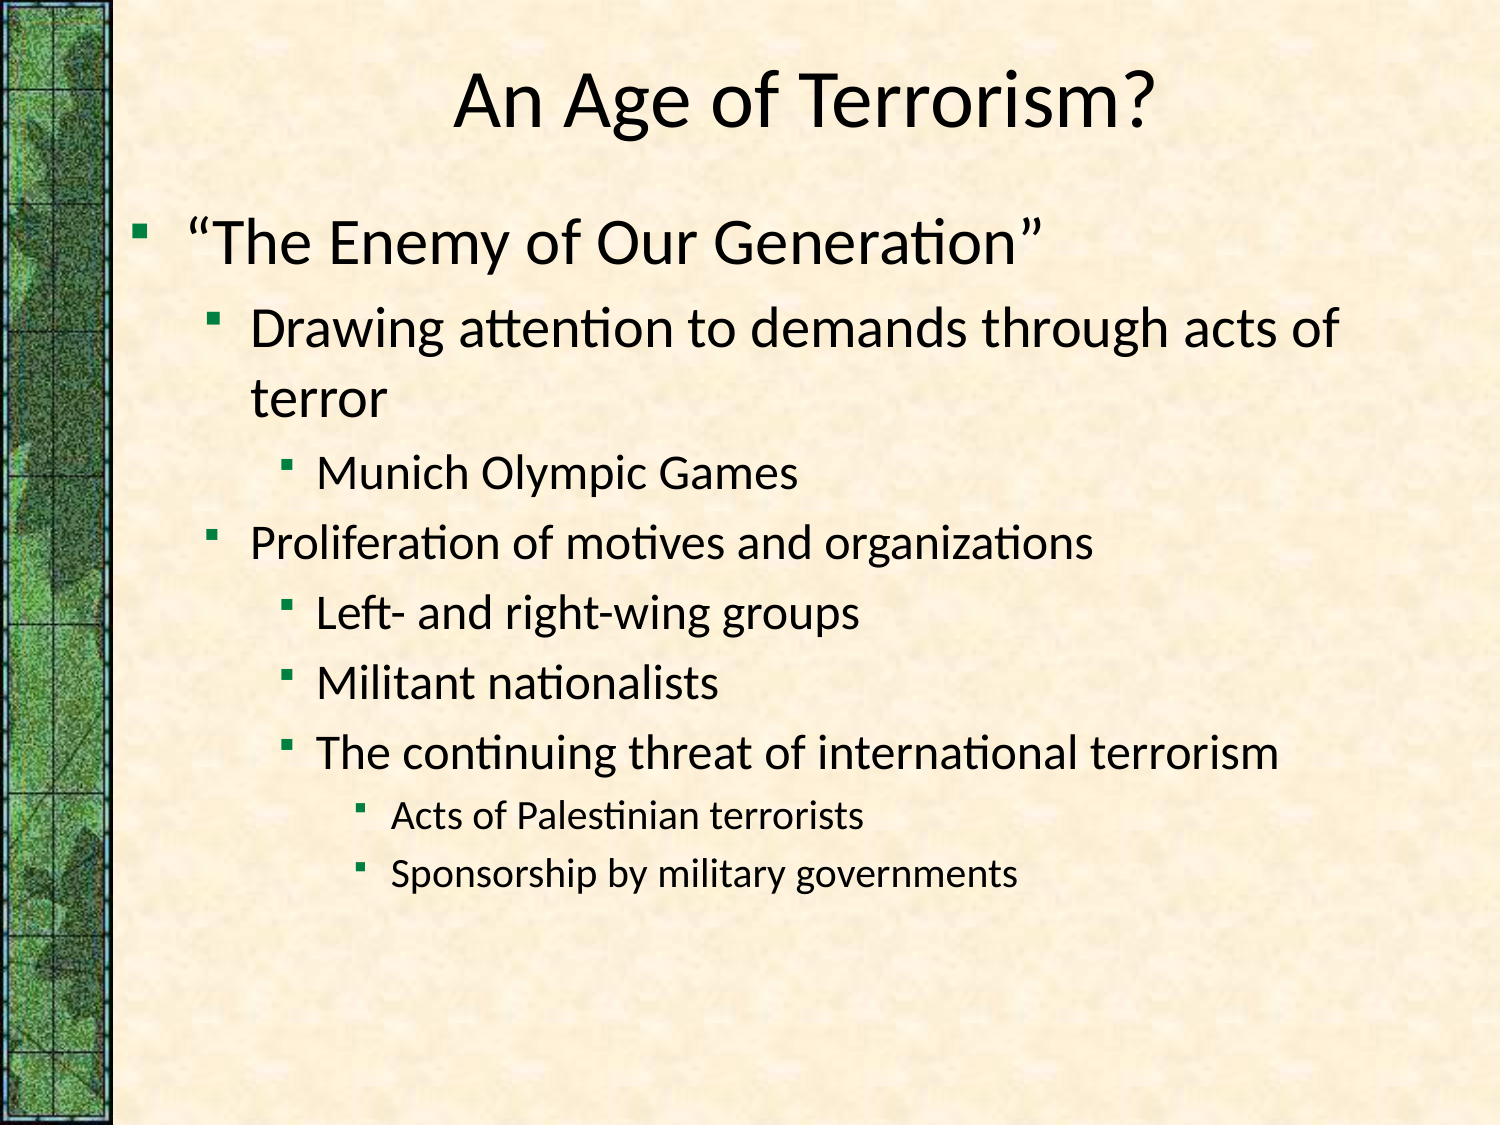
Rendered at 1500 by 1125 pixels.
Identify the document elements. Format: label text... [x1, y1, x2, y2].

picture [0, 0, 1500, 1125]
list “The Enemy of Our Generation” Drawing attention to demands through acts of terror Munich Olympic Games Proliferation of motives and organizations Left- and right-wing groups Militant nationalists The continuing threat of international terrorism Acts of Palestinian terrorists Sponsorship by military governments [113, 190, 1388, 865]
title An Age of Terrorism? [113, 0, 1500, 188]
